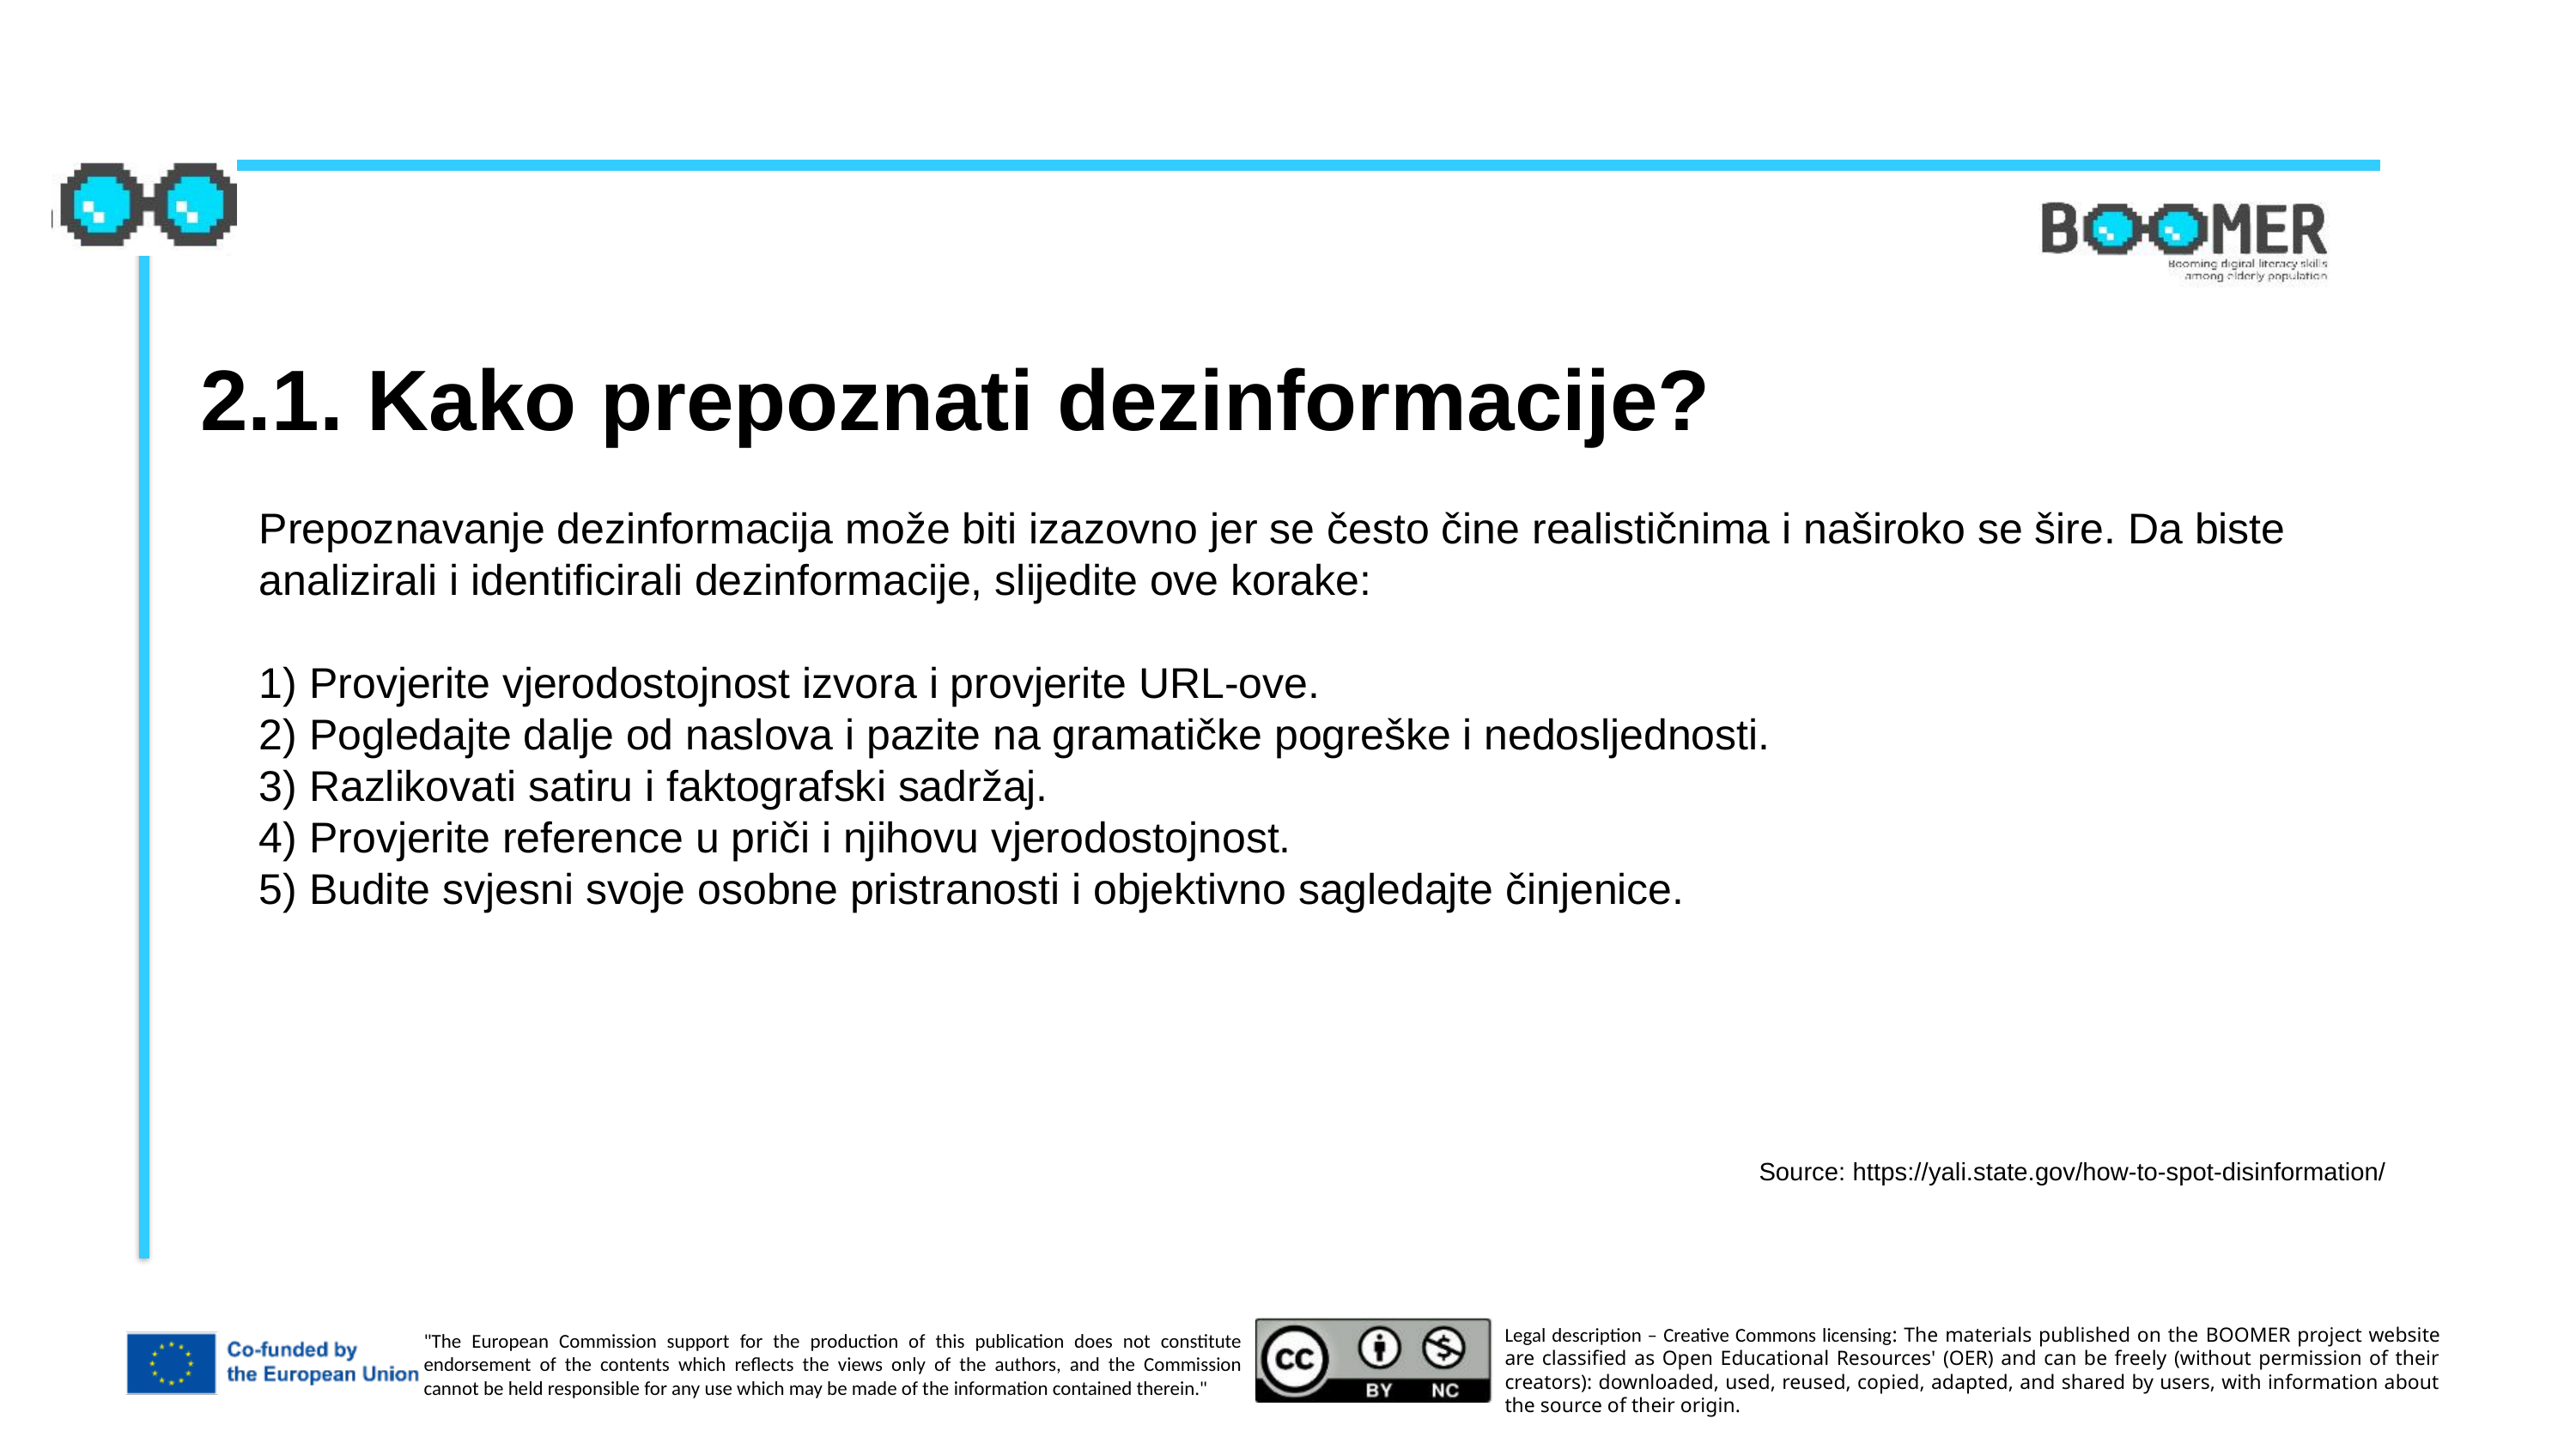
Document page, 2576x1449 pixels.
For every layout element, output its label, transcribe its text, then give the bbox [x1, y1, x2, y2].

text_box Source: https://yali.state.gov/how-to-spot-disinformation/ [1746, 1149, 2400, 1192]
picture [2038, 191, 2334, 288]
picture [124, 1331, 441, 1397]
text_box 2.1. Kako prepoznati dezinformacije? [187, 337, 1885, 454]
picture [1255, 1318, 1492, 1403]
picture [52, 142, 237, 256]
text_box Prepoznavanje dezinformacija može biti izazovno jer se često čine realističnima i naširoko se šire. Da biste analizirali i identificirali dezinformacije, slijedite ove korake: 1) Provjerite vjerodostojnost izvora i provjerite URL-ove. 2) Pogledajte dalje od naslova i pazite na gramatičke pogreške i nedosljednosti. 3) Razlikovati satiru i faktografski sadržaj. 4) Provjerite reference u priči i njihovu vjerodostojnost. 5) Budite svjesni svoje osobne pristranosti i objektivno sagledajte činjenice. [246, 494, 2378, 919]
